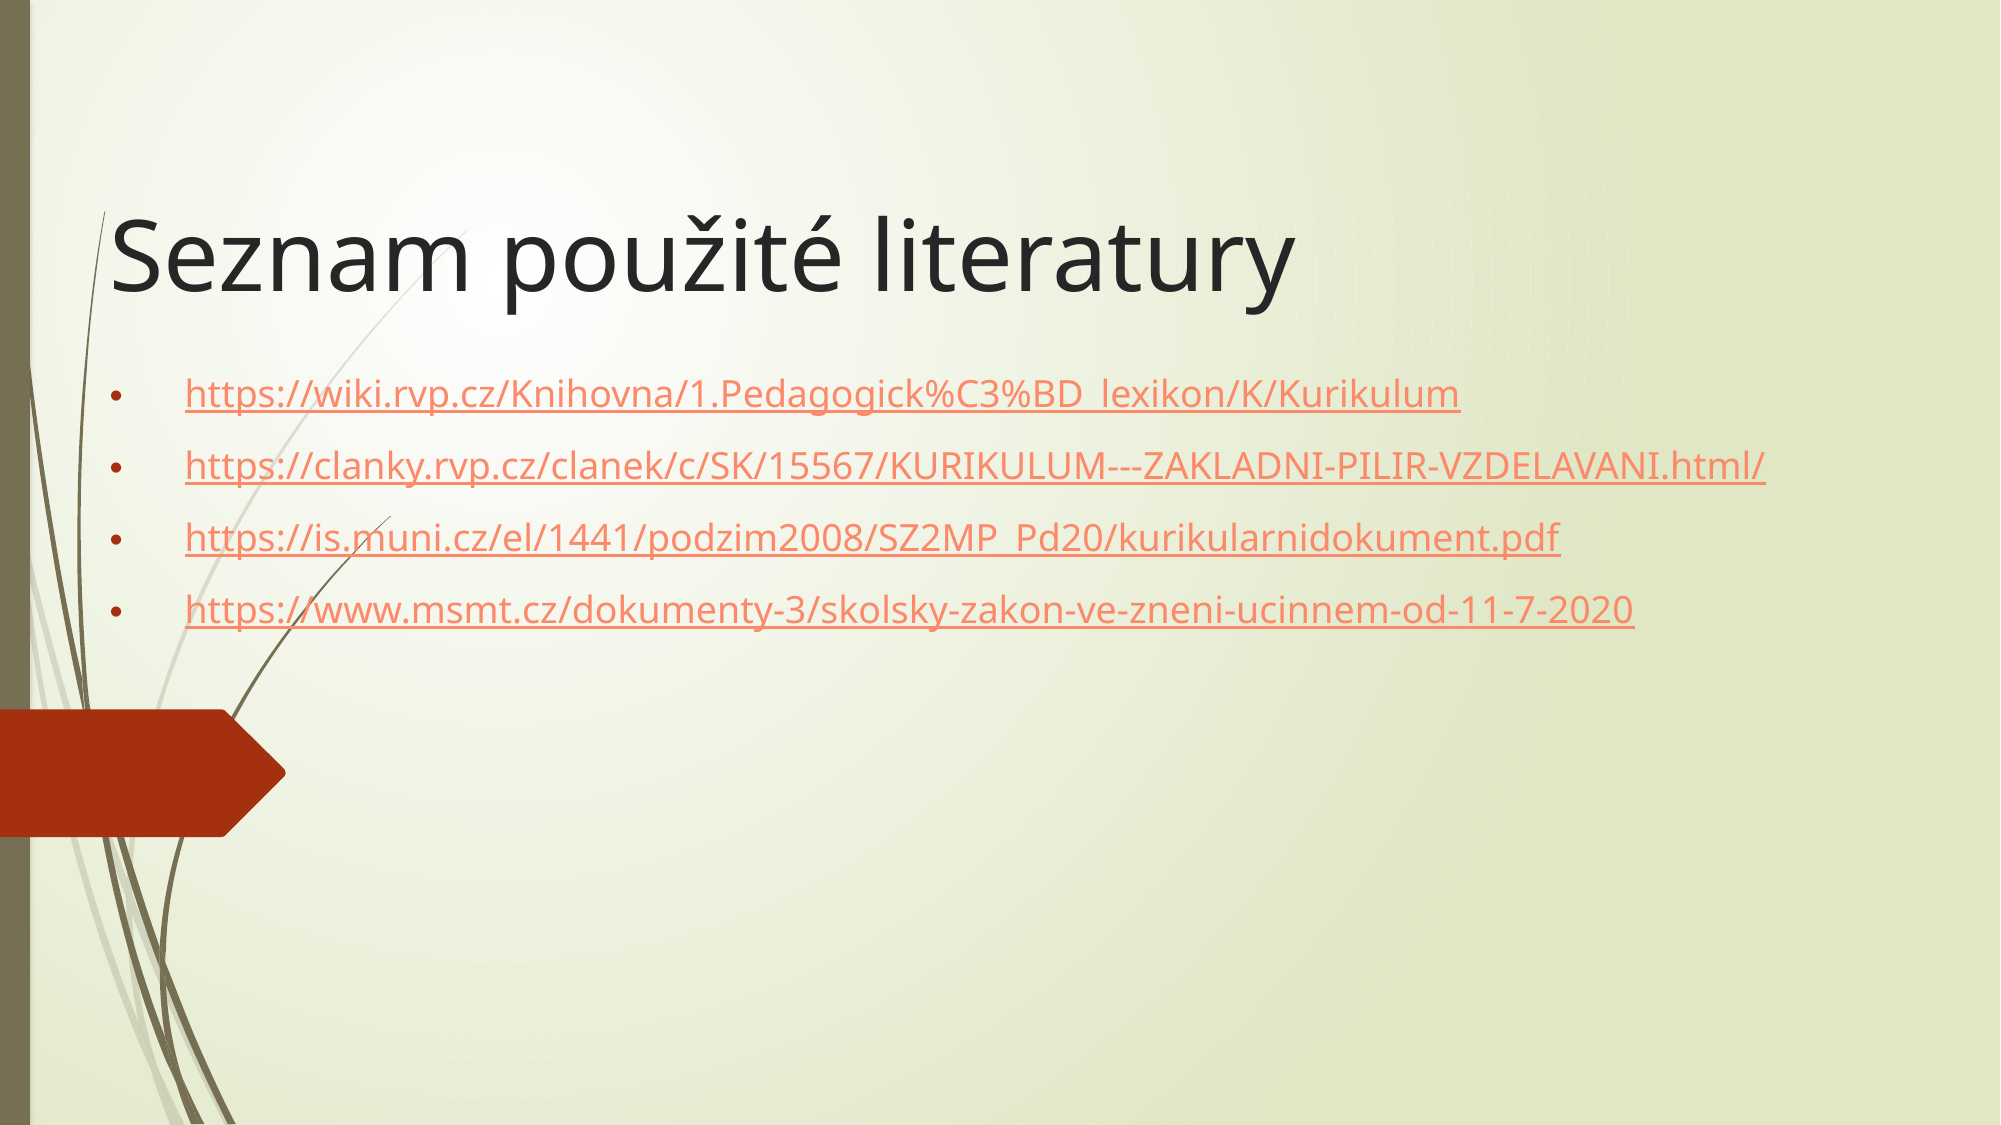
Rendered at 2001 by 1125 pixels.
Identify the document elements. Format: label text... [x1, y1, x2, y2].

title Seznam použité literatury [94, 184, 1905, 319]
subtitle https://wiki.rvp.cz/Knihovna/1.Pedagogick%C3%BD_lexikon/K/Kurikulum https://clanky.rvp.cz/clanek/c/SK/15567/KURIKULUM---ZAKLADNI-PILIR-VZDELAVANI.html/ https://is.muni.cz/el/1441/podzim2008/SZ2MP_Pd20/kurikularnidokument.pdf https://www.msmt.cz/dokumenty-3/skolsky-zakon-ve-zneni-ucinnem-od-11-7-2020 [94, 362, 1905, 1019]
